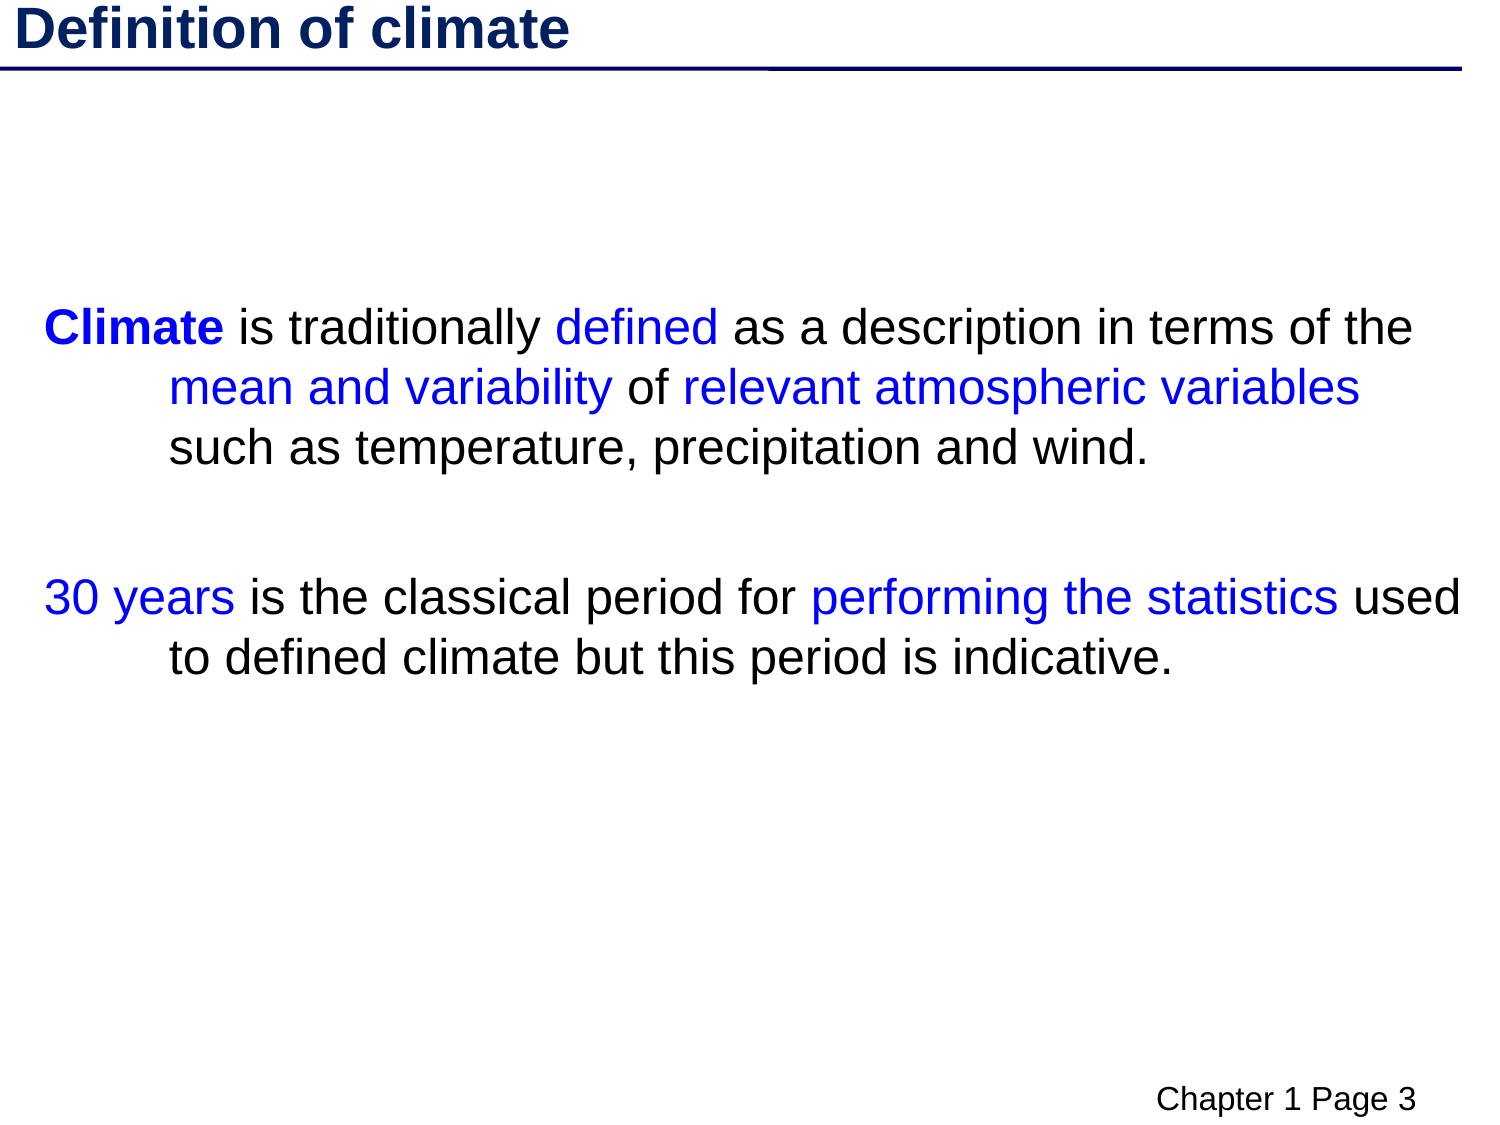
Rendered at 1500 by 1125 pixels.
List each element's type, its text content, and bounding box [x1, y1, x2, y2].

text_box Definition of climate [0, 0, 1451, 138]
text_box Chapter 1 Page 3 [1141, 1069, 1500, 1125]
text_box Climate is traditionally defined as a description in terms of the mean and variability of relevant atmospheric variables such as temperature, precipitation and wind. 30 years is the classical period for performing the statistics used to defined climate but this period is indicative. [29, 287, 1480, 843]
